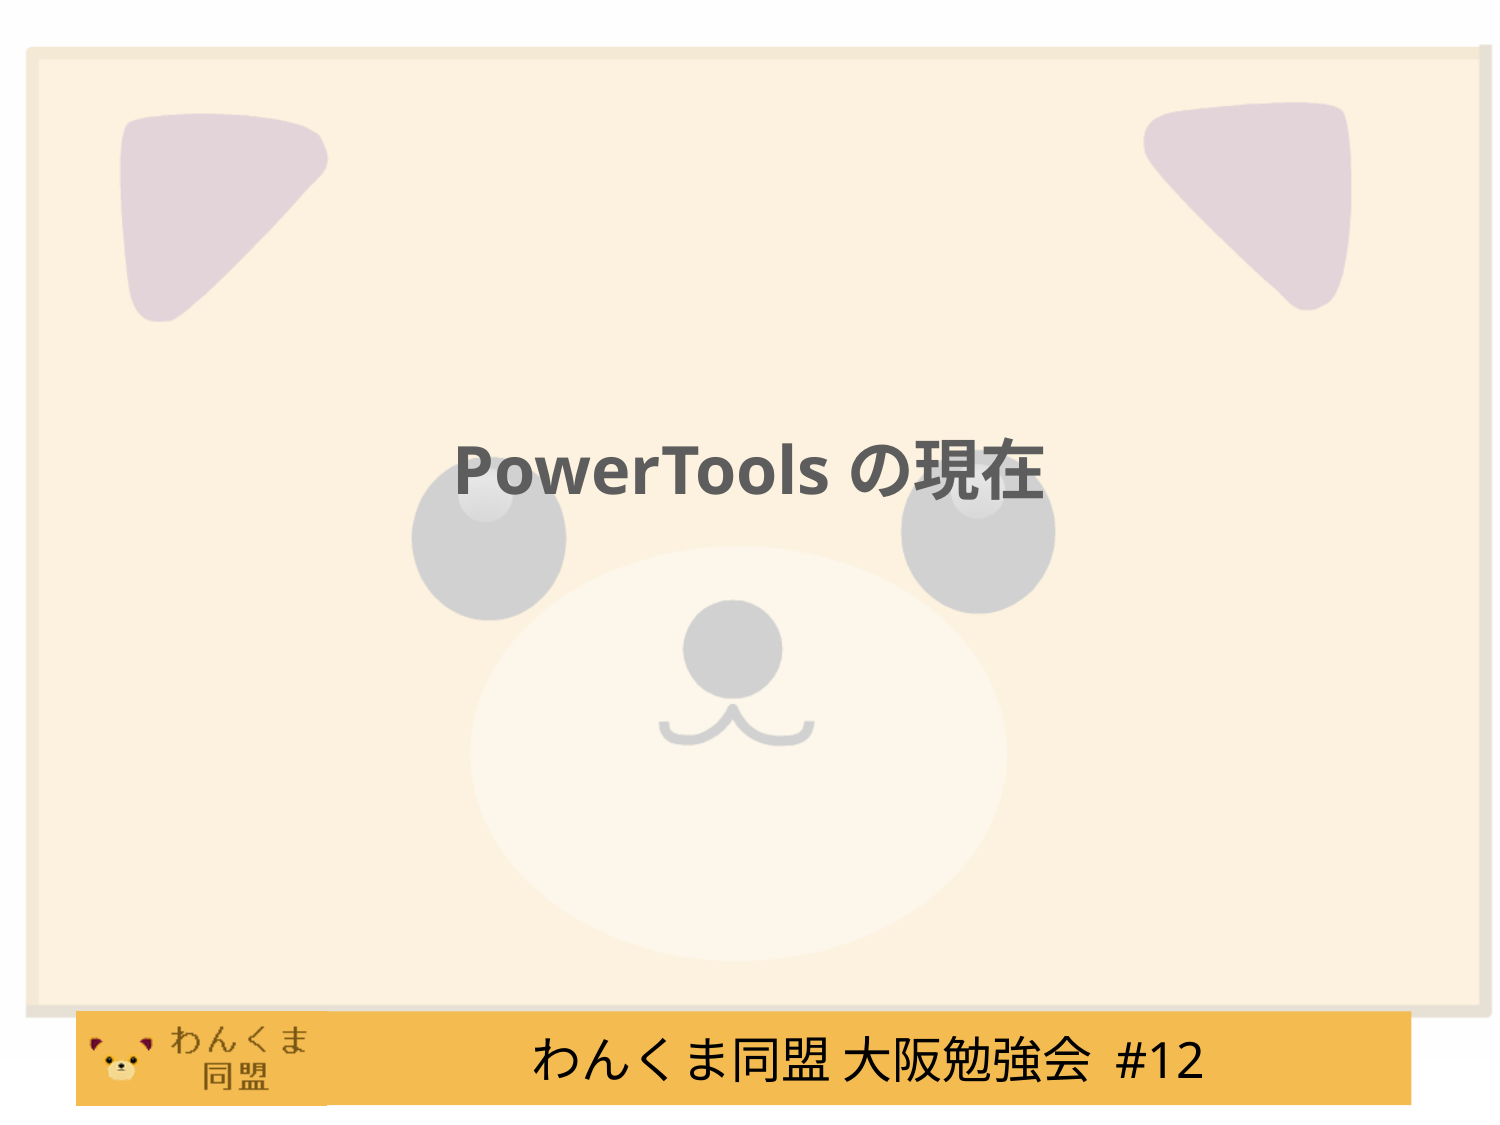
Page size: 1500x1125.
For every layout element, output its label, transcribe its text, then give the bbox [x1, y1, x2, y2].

picture [0, 0, 1500, 1106]
list PowerToolsの現在 [74, 420, 1426, 598]
